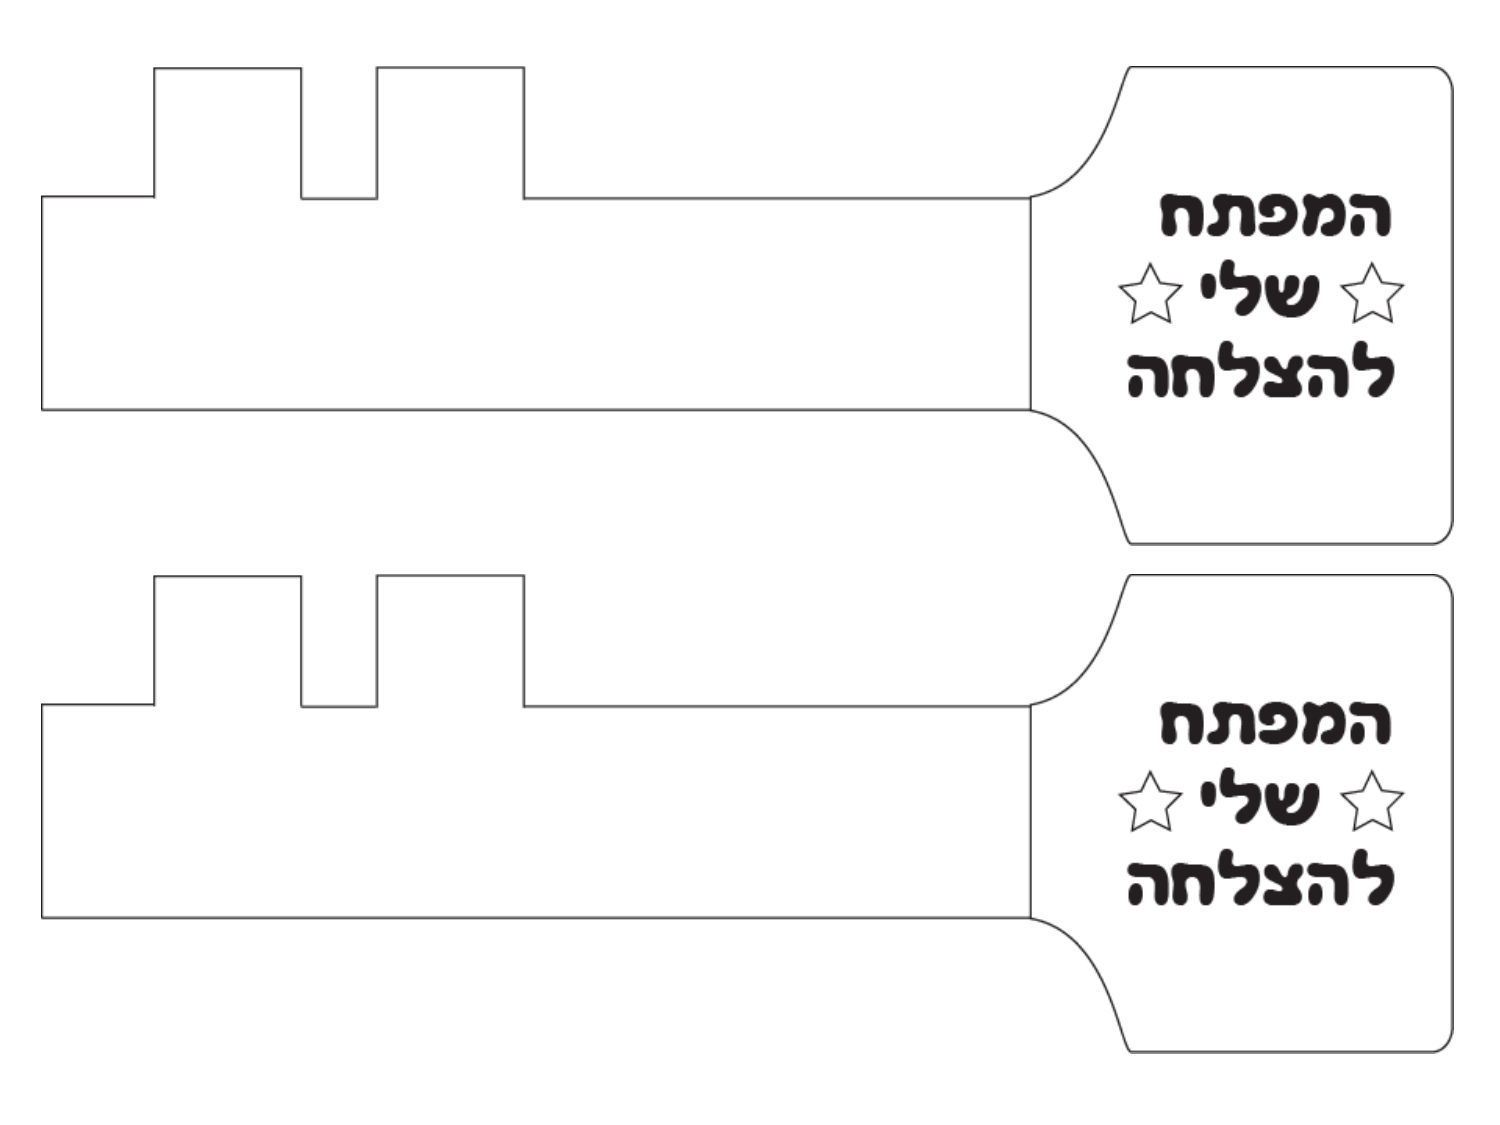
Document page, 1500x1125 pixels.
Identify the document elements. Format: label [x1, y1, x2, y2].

picture [40, 574, 1454, 1055]
picture [40, 66, 1454, 547]
